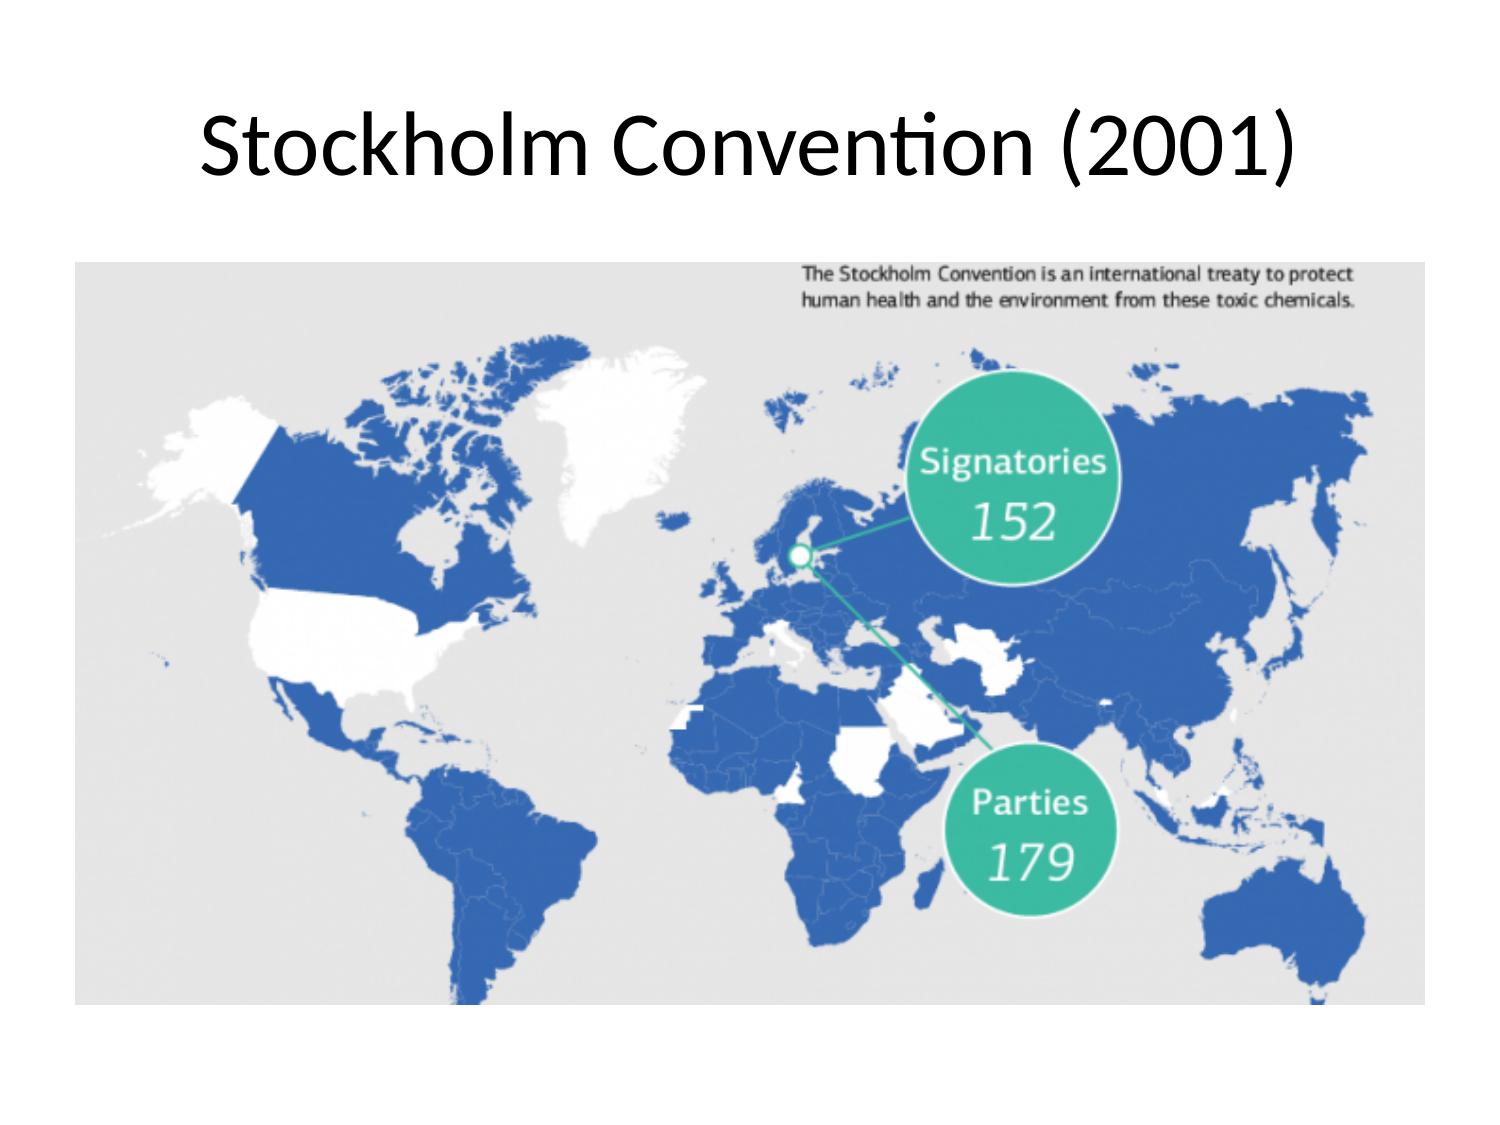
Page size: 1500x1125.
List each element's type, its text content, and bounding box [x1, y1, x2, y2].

title Stockholm Convention (2001) [75, 45, 1425, 233]
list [74, 262, 1426, 1006]
